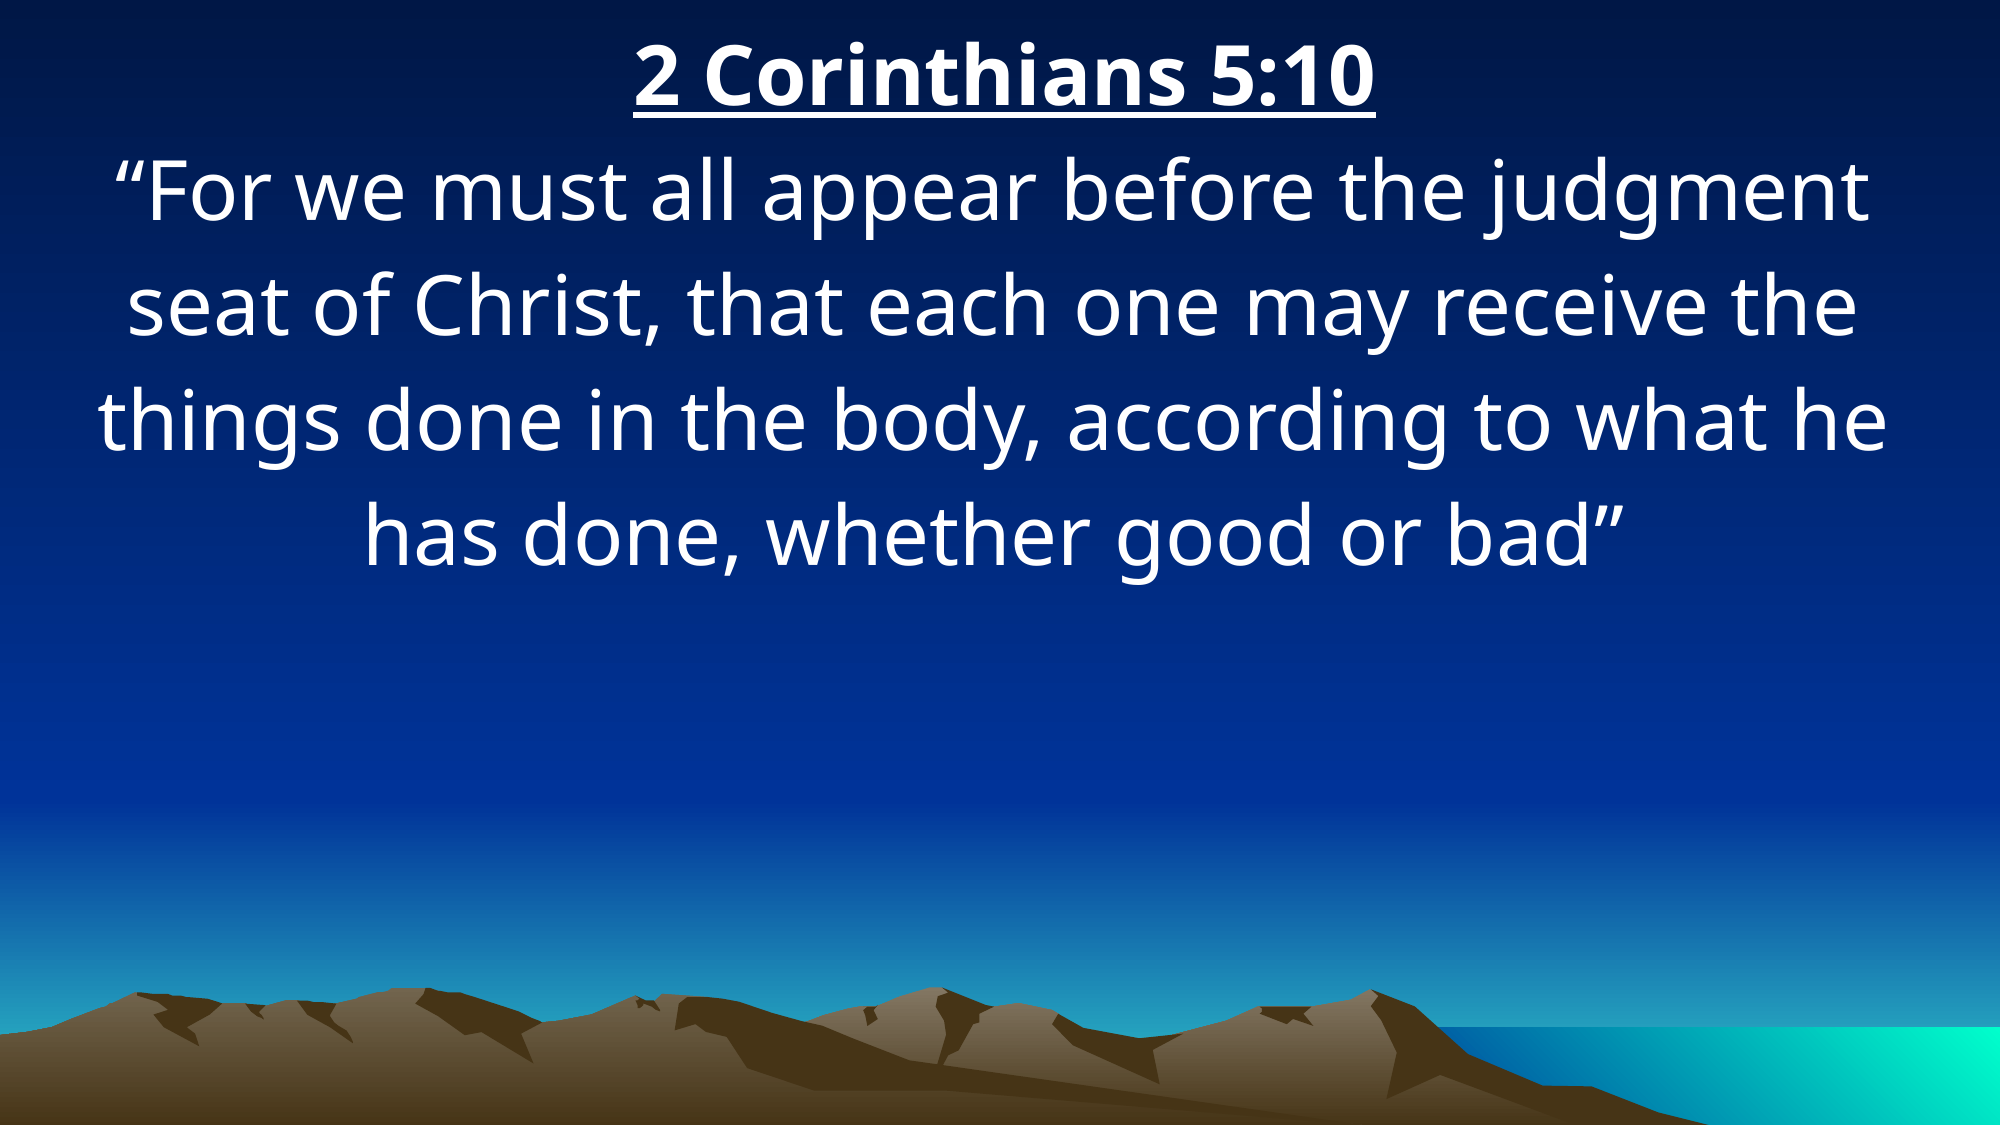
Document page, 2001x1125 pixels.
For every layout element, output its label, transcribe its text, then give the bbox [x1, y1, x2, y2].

text_box 2 Corinthians 5:10 “For we must all appear before the judgment seat of Christ, that each one may receive the things done in the body, according to what he has done, whether good or bad” [12, 0, 1975, 988]
